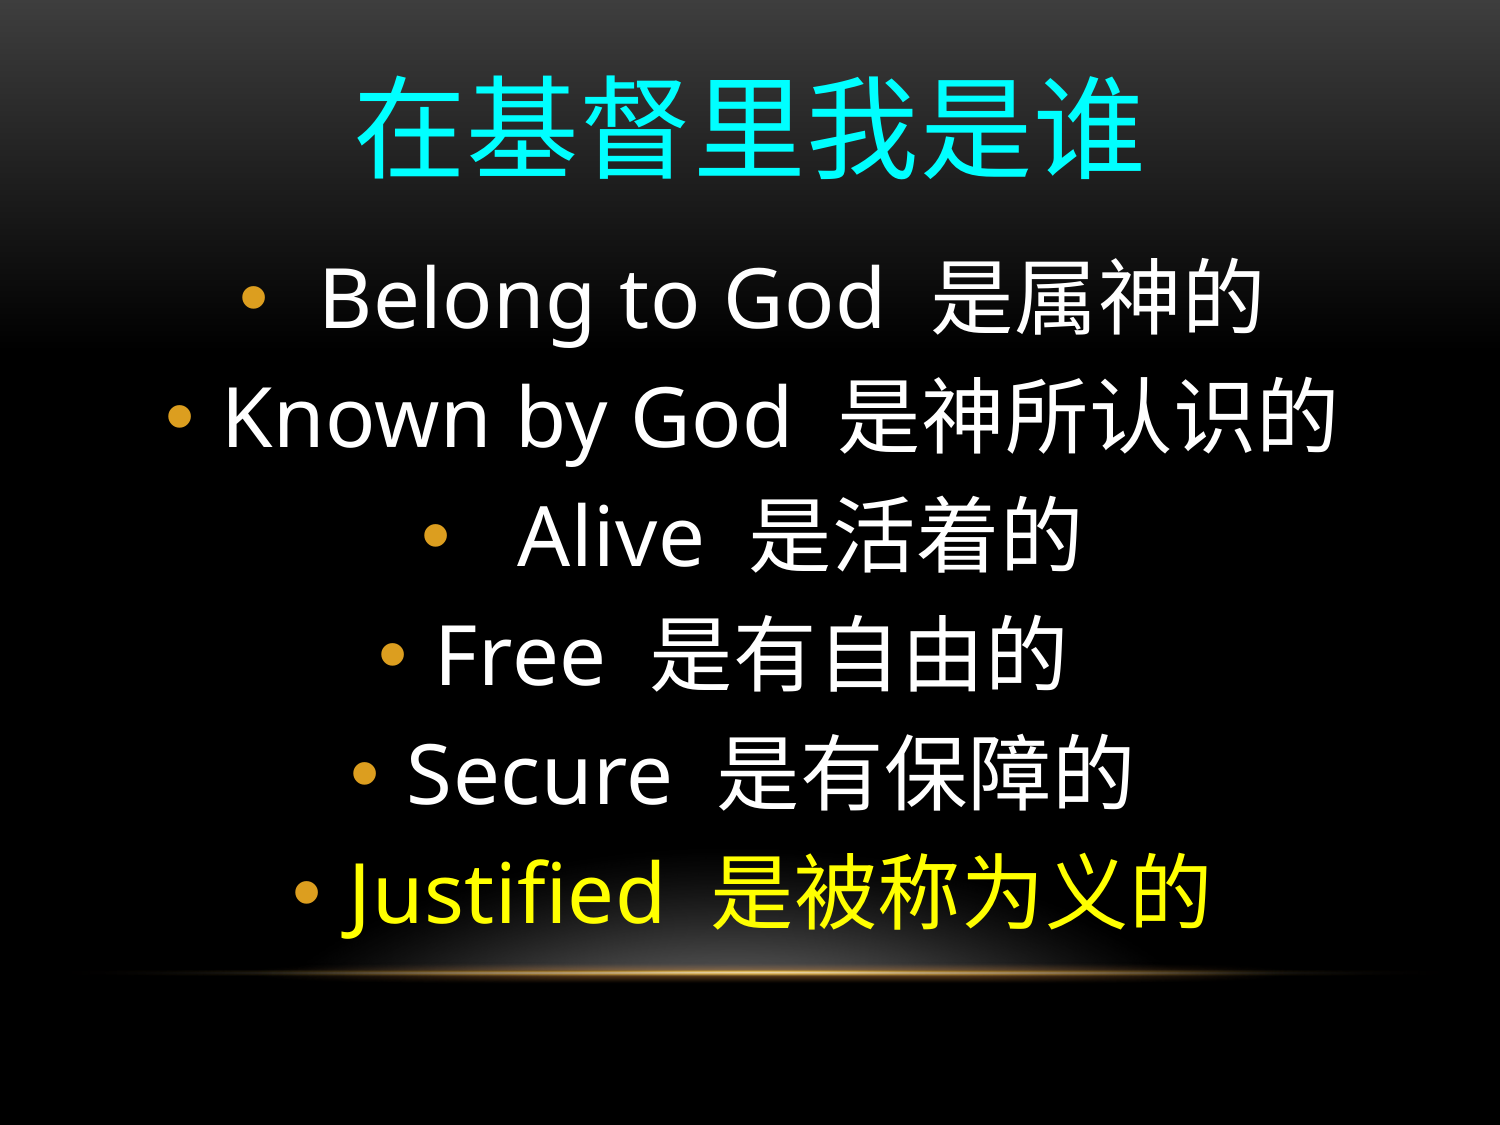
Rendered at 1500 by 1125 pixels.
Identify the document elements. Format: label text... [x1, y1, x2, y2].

title 在基督里我是谁 [99, 45, 1400, 201]
list Belong to God 是属神的 Known by God 是神所认识的 Alive 是活着的 Free 是有自由的 Secure 是有保障的 Justified 是被称为义的 Justified before God 是在神面前 被称为义的 [77, 248, 1428, 1033]
picture [0, 0, 1500, 1125]
